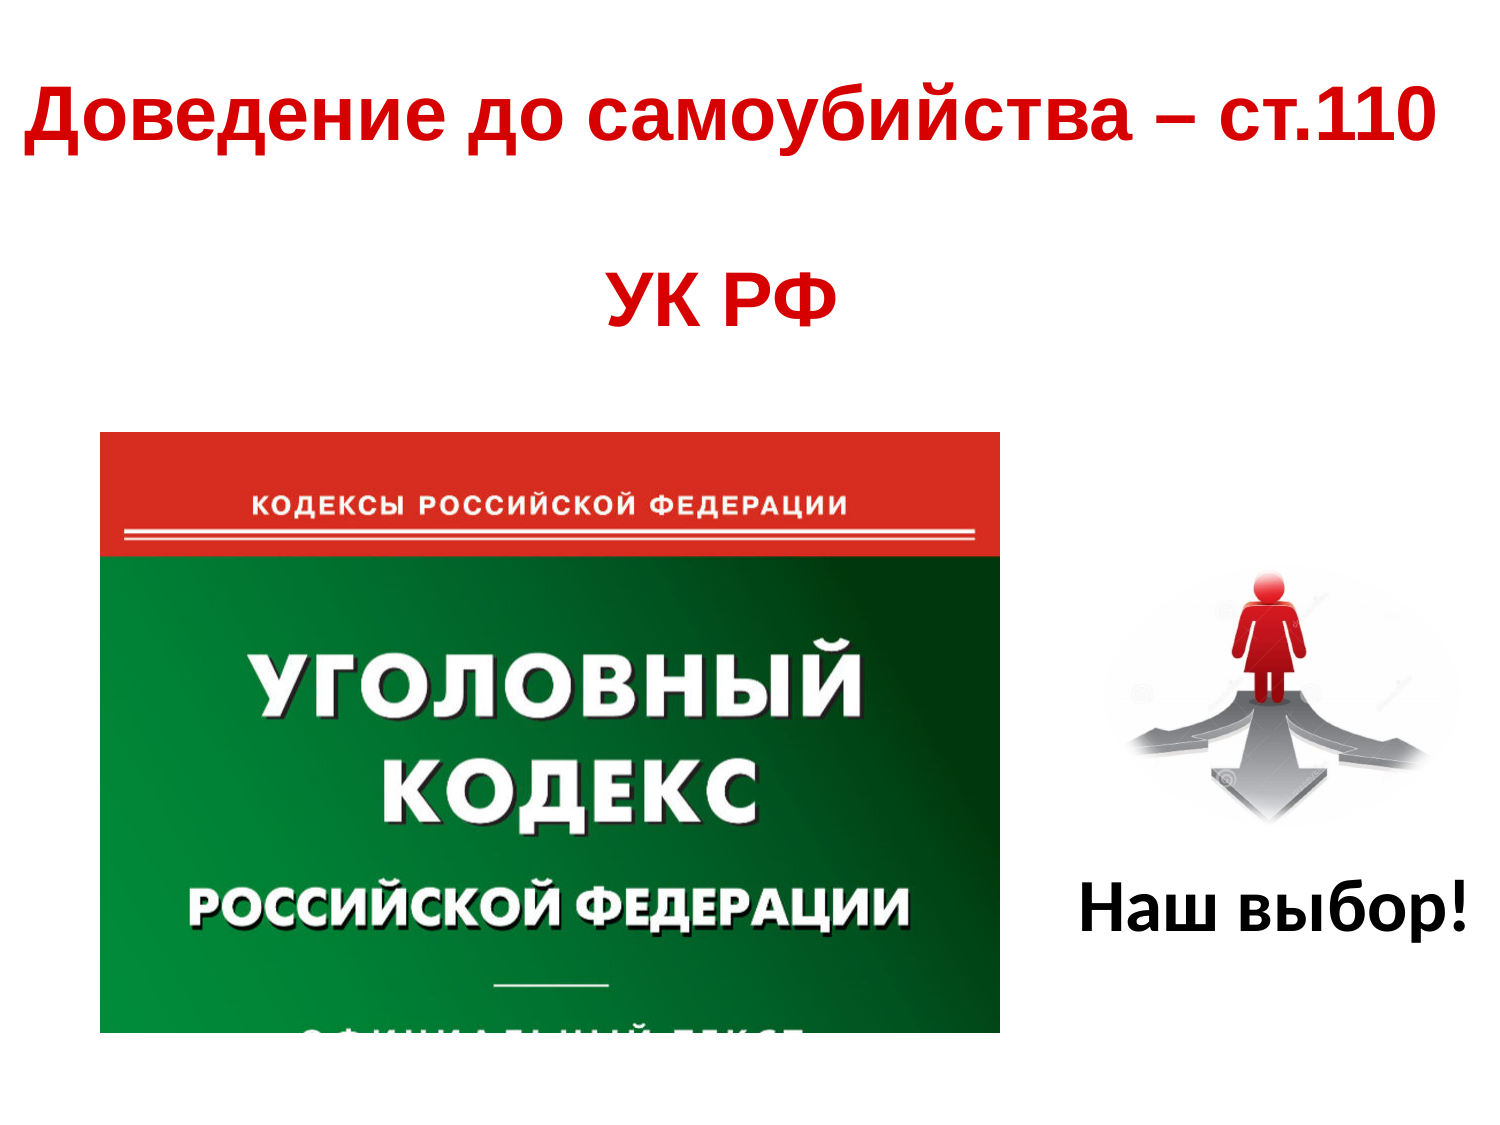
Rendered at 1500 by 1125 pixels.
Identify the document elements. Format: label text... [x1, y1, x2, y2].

picture [100, 432, 1001, 1033]
picture [1100, 562, 1465, 830]
text_box Наш выбор! [1063, 848, 1500, 954]
title Доведение до самоубийства – ст.110 УК РФ [0, 54, 1465, 350]
